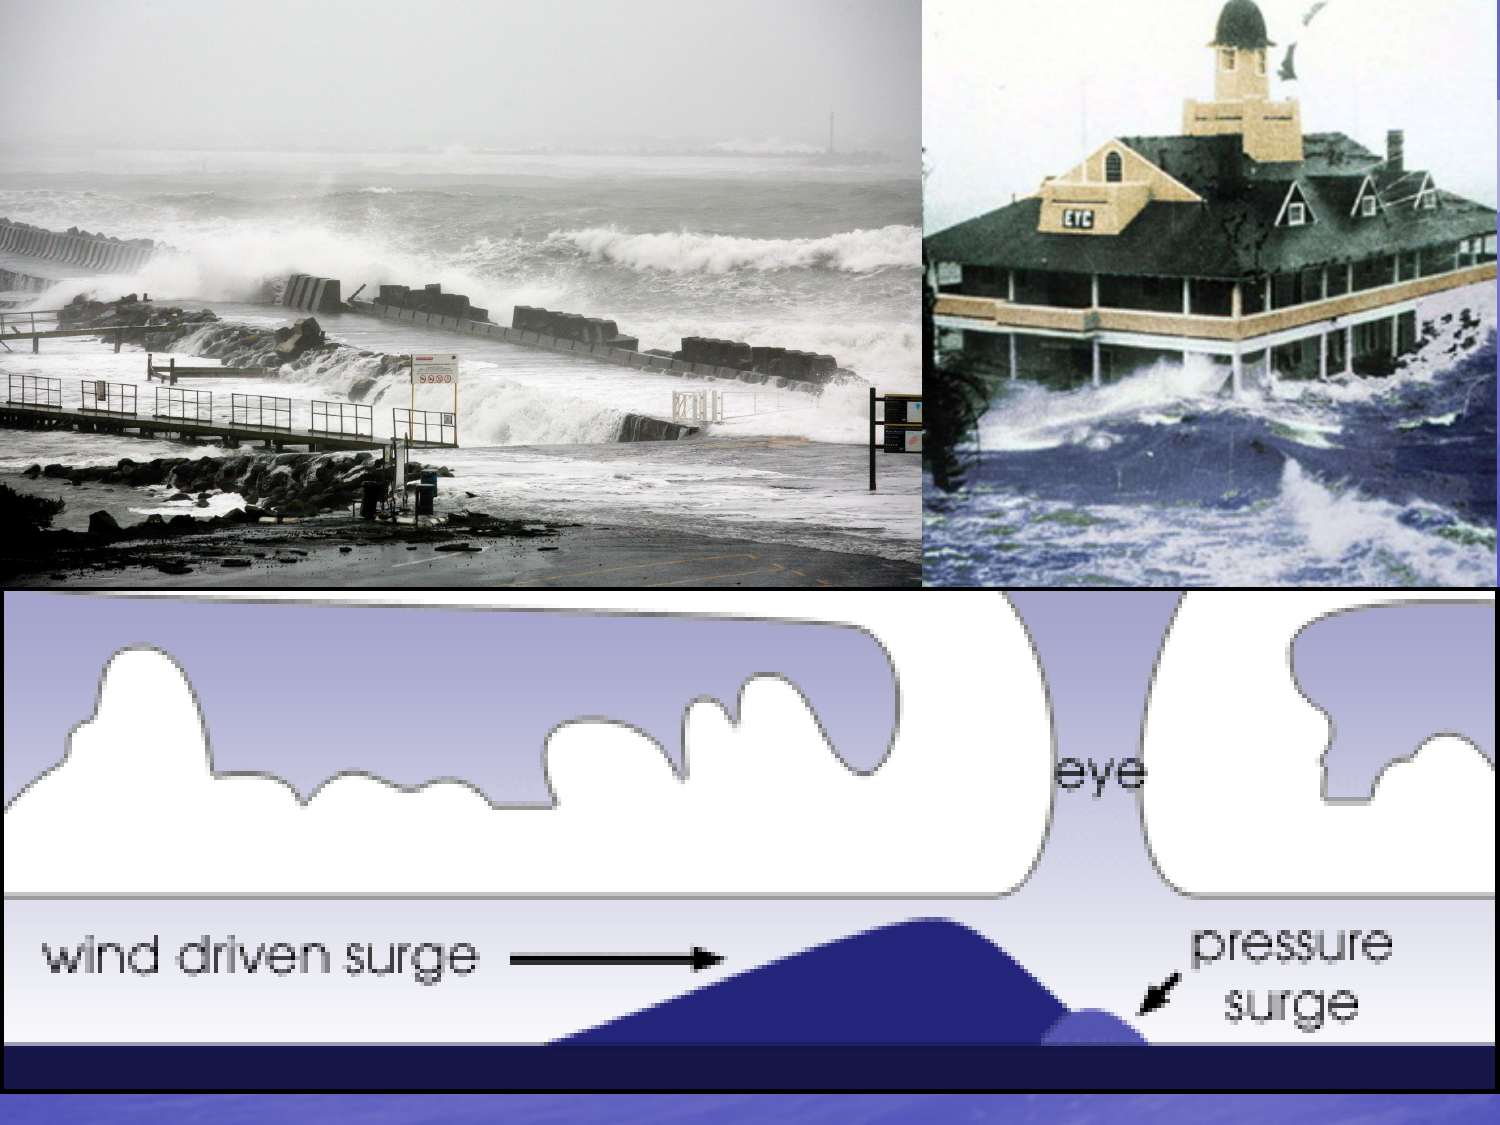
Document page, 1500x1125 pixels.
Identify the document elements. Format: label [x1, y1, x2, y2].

picture [0, 0, 1500, 1094]
list [924, 0, 1497, 585]
